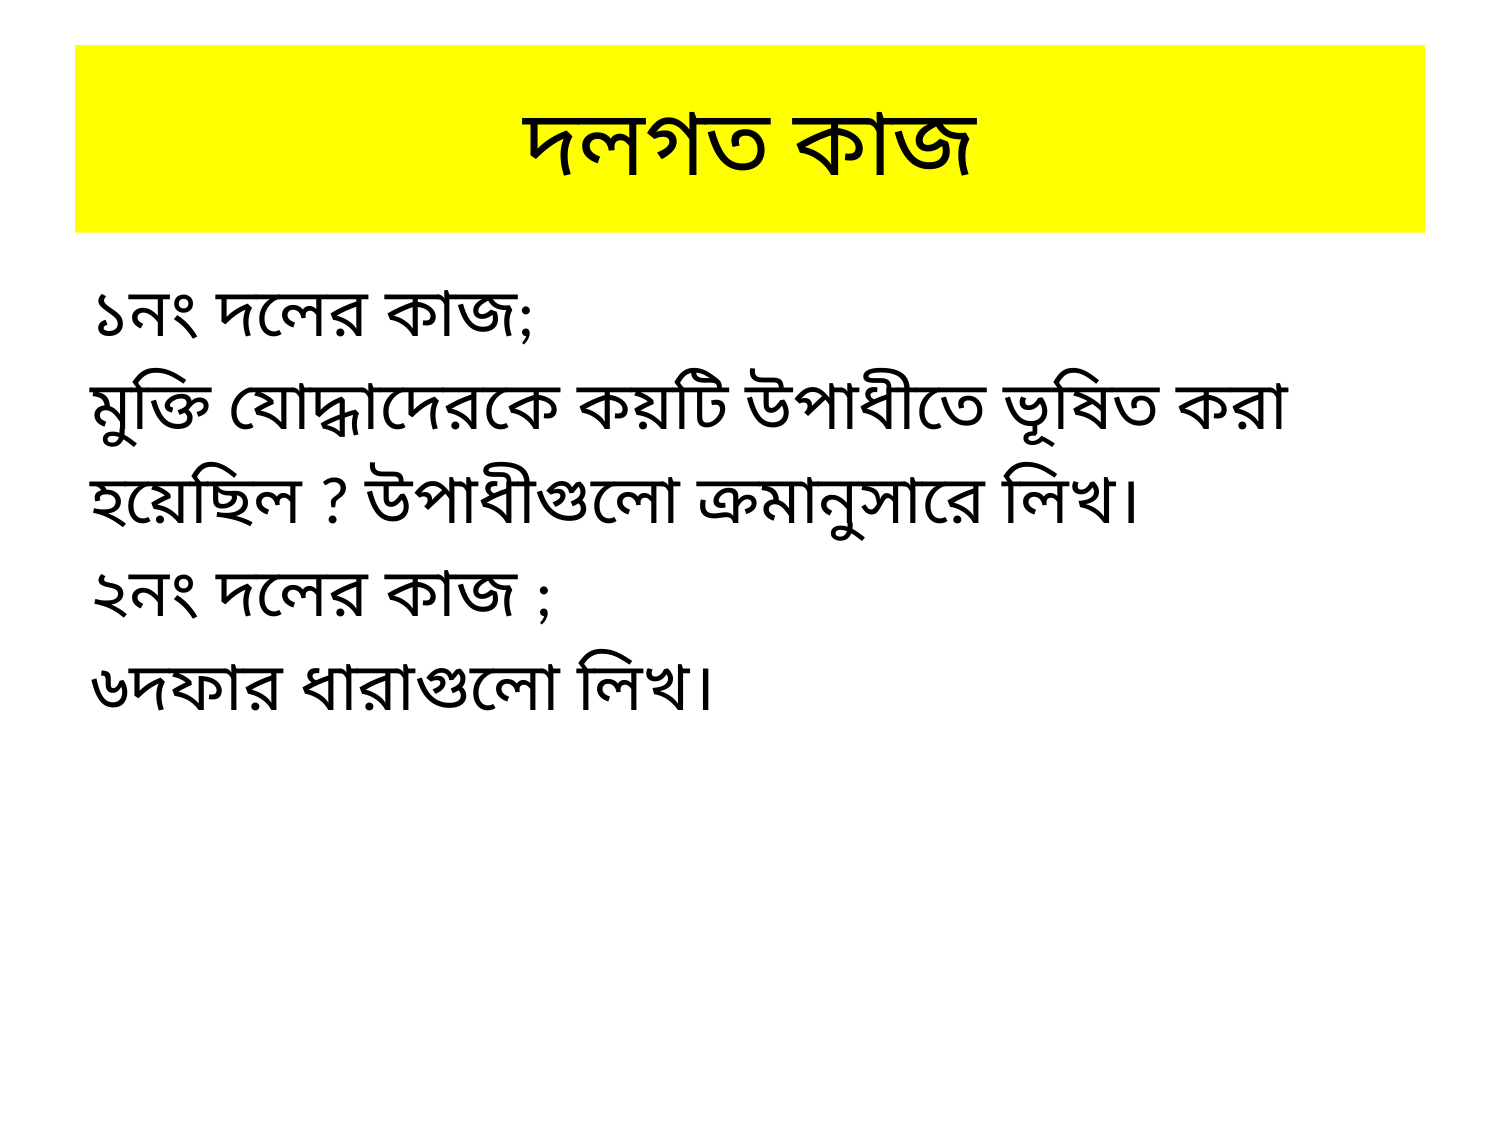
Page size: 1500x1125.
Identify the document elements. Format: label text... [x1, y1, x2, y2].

title দলগত কাজ [75, 45, 1425, 233]
list ১নং দলের কাজ; মুক্তি যোদ্ধাদেরকে কয়টি উপাধীতে ভূষিত করা হয়েছিল ? উপাধীগুলো ক্রমানুসারে লিখ। ২নং দলের কাজ ; ৬দফার ধারাগুলো লিখ। [75, 262, 1425, 1005]
